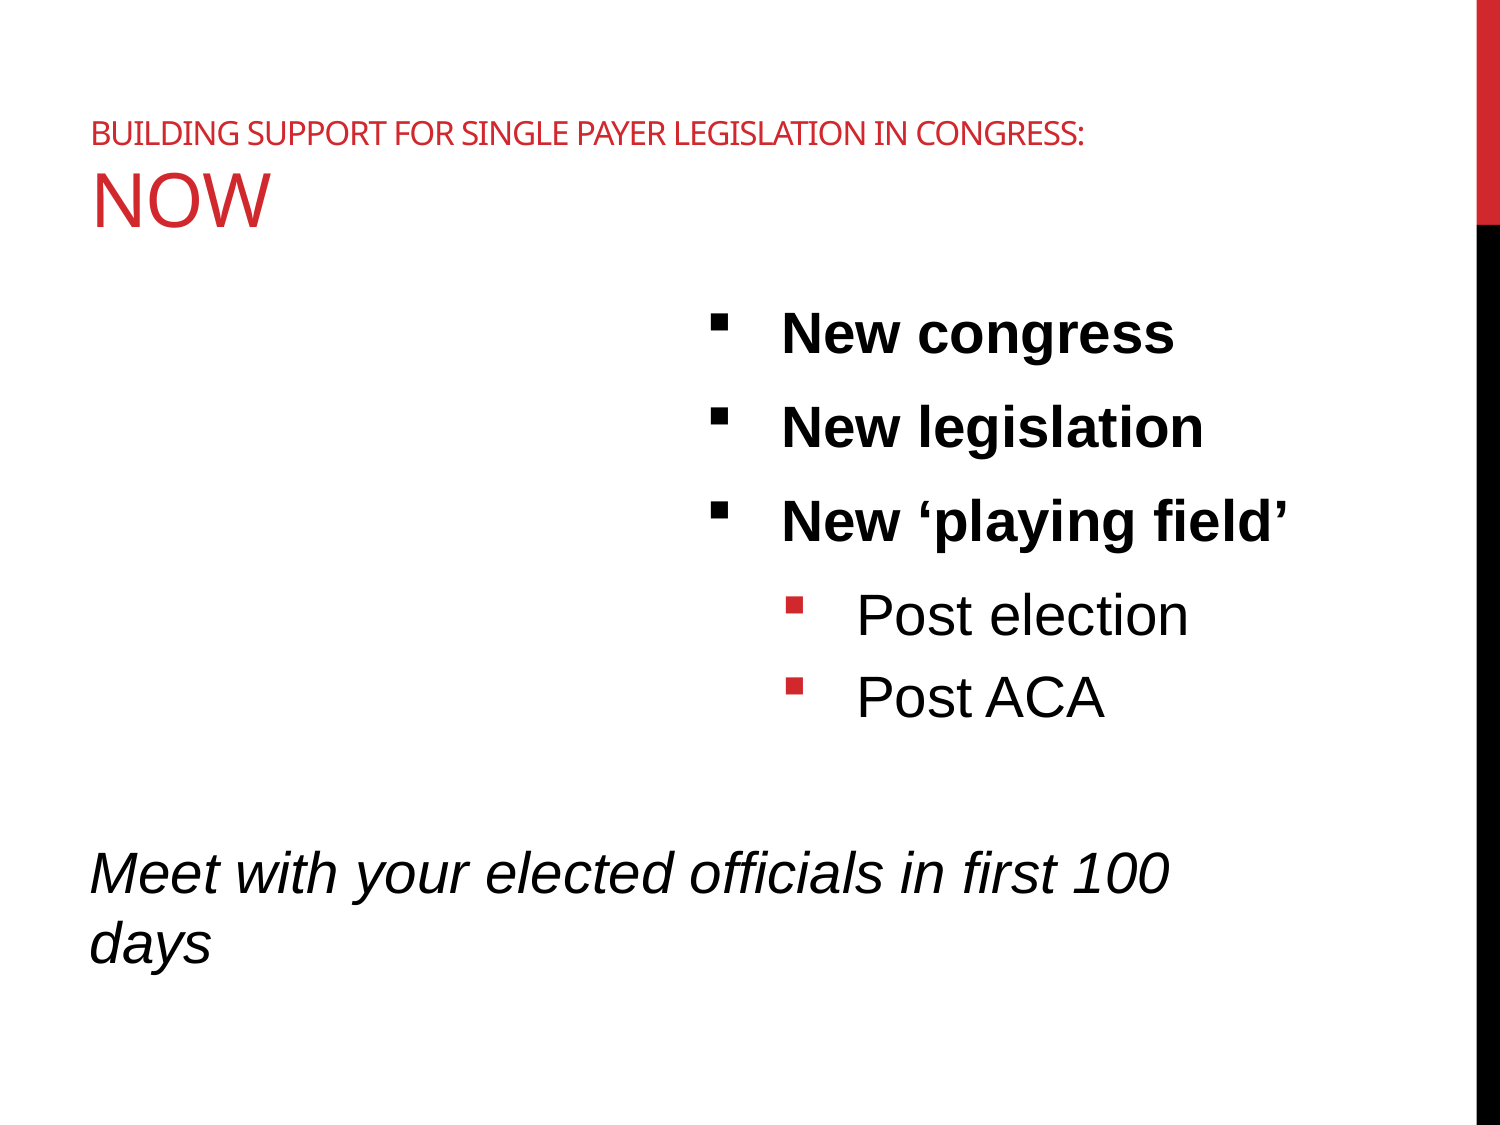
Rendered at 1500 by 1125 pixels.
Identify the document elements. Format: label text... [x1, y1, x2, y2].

title Building support for single payer legislation in congress: now [75, 25, 1325, 250]
list New congress New legislation New ‘playing field’ Post election Post ACA [691, 287, 1325, 828]
text_box Meet with your elected officials in first 100 days [75, 828, 1325, 1053]
